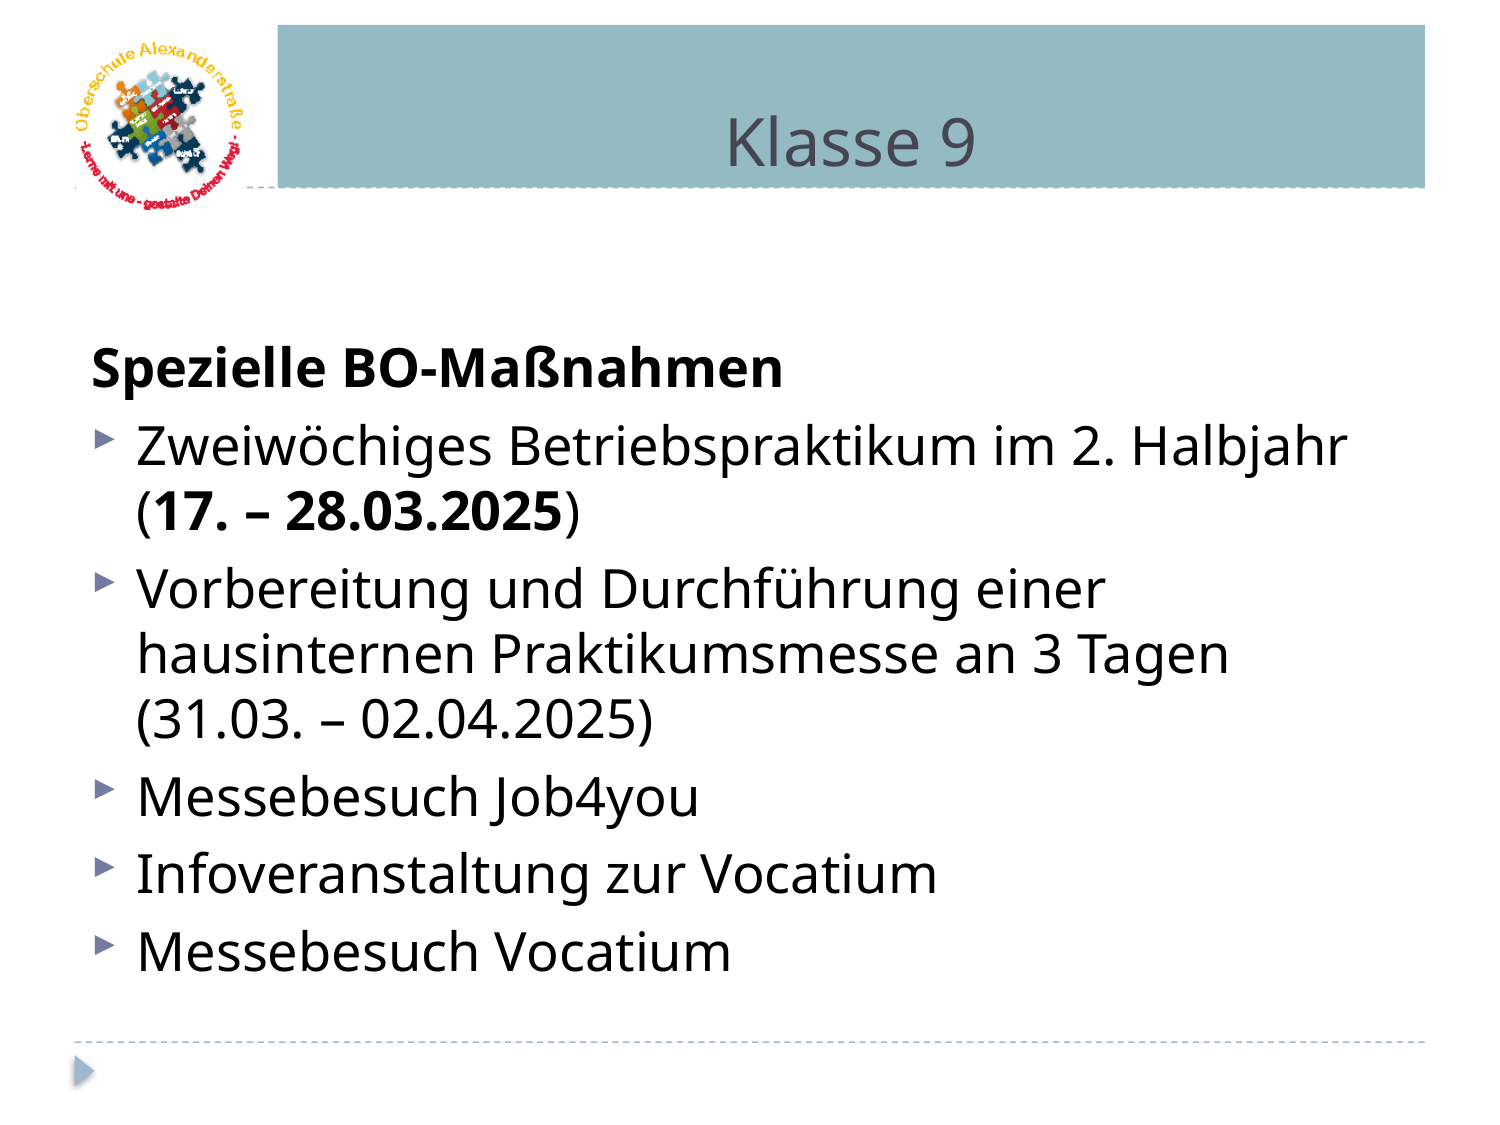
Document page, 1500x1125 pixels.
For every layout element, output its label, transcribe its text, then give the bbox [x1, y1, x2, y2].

list Spezielle BO-Maßnahmen Zweiwöchiges Betriebspraktikum im 2. Halbjahr (17. – 28.03.2025) Vorbereitung und Durchführung einer hausinternen Praktikumsmesse an 3 Tagen (31.03. – 02.04.2025) Messebesuch Job4you Infoveranstaltung zur Vocatium Messebesuch Vocatium [76, 326, 1427, 1071]
title Klasse 9 [277, 24, 1425, 188]
picture [76, 42, 243, 210]
